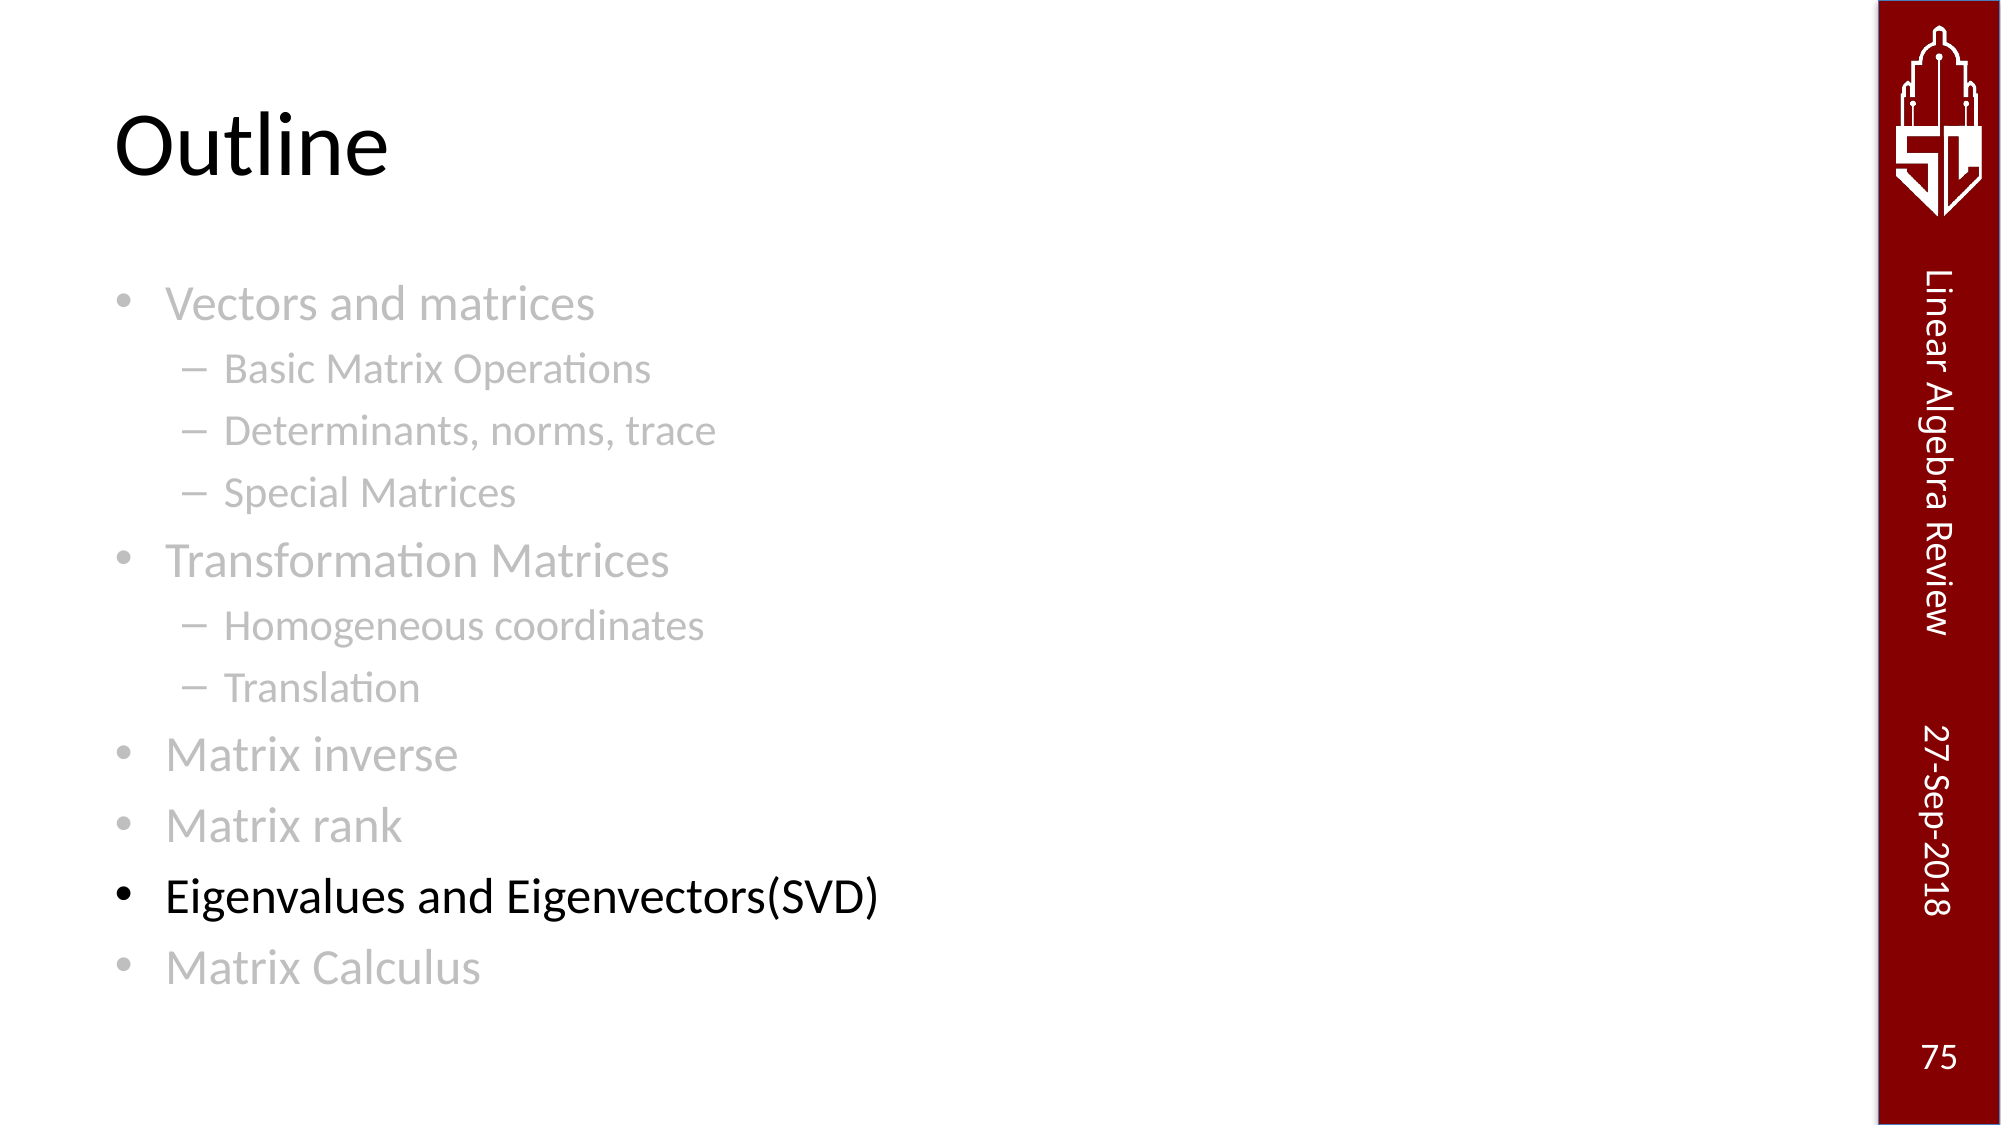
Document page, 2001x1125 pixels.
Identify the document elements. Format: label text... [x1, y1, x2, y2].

picture [1896, 25, 1982, 217]
title Outline [99, 45, 1835, 233]
list Vectors and matrices Basic Matrix Operations Determinants, norms, trace Special Matrices Transformation Matrices Homogeneous coordinates Translation Matrix inverse Matrix rank Eigenvalues and Eigenvectors(SVD) Matrix Calculus [99, 262, 1835, 1005]
